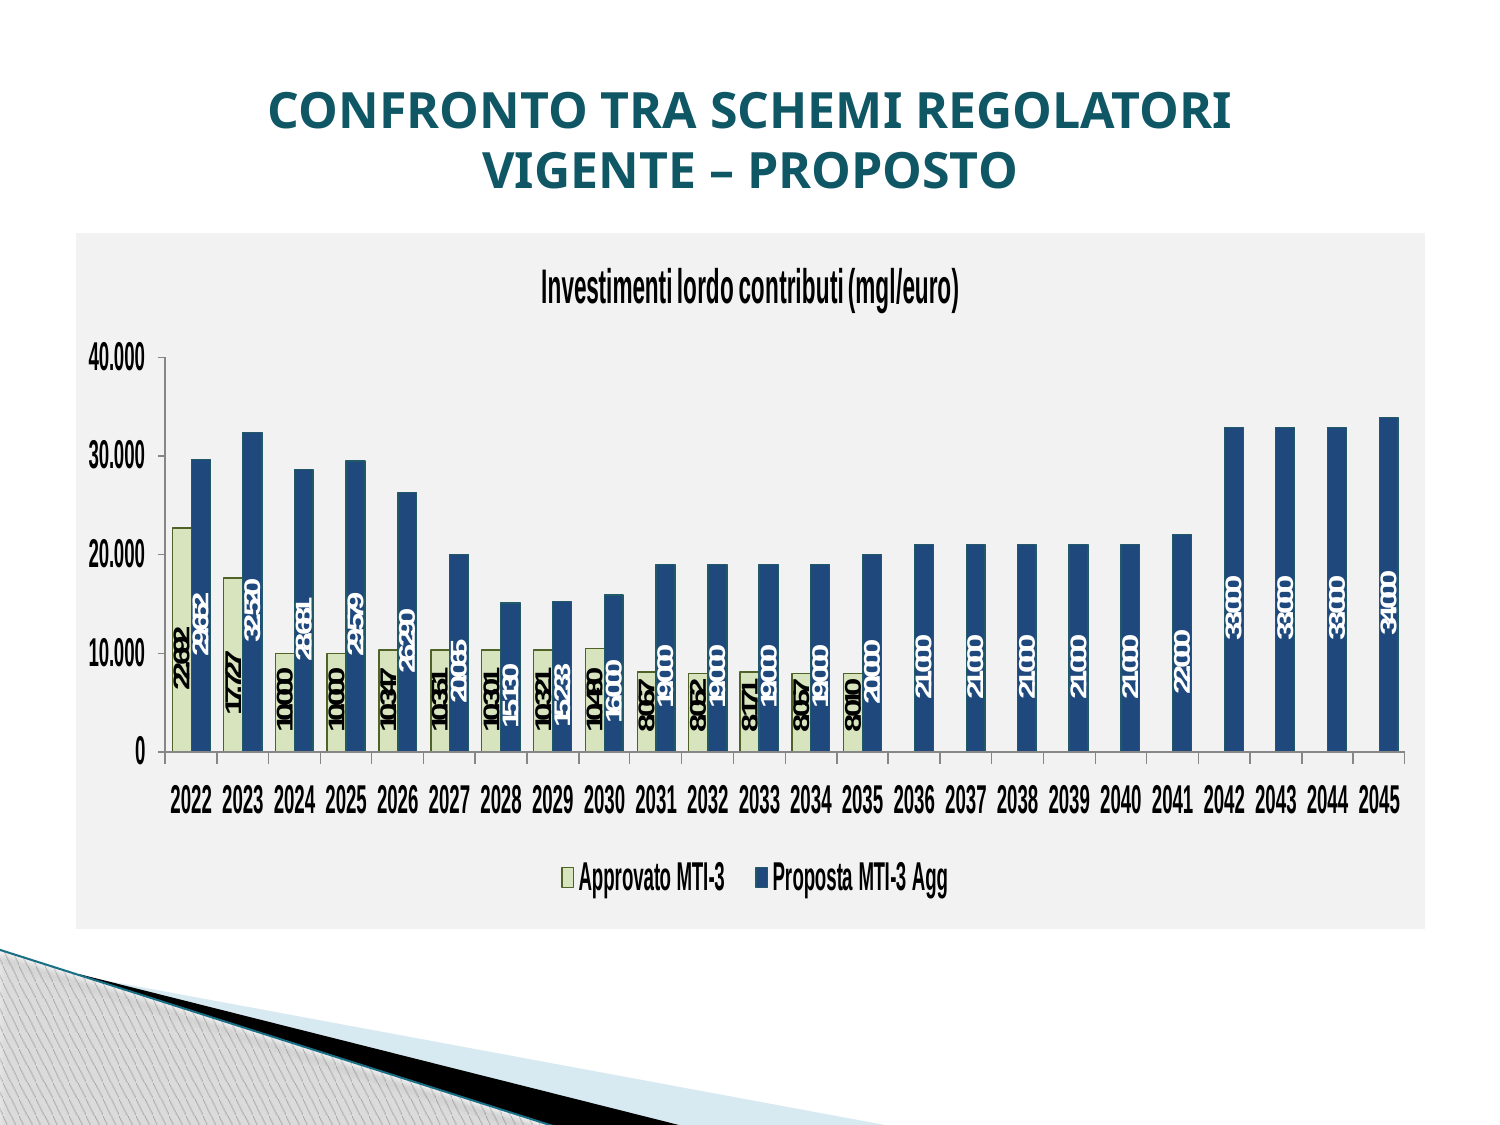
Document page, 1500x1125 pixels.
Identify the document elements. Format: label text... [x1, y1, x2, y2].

picture [74, 232, 1426, 929]
title CONFRONTO TRA SCHEMI REGOLATORI VIGENTE – PROPOSTO [75, 45, 1425, 232]
